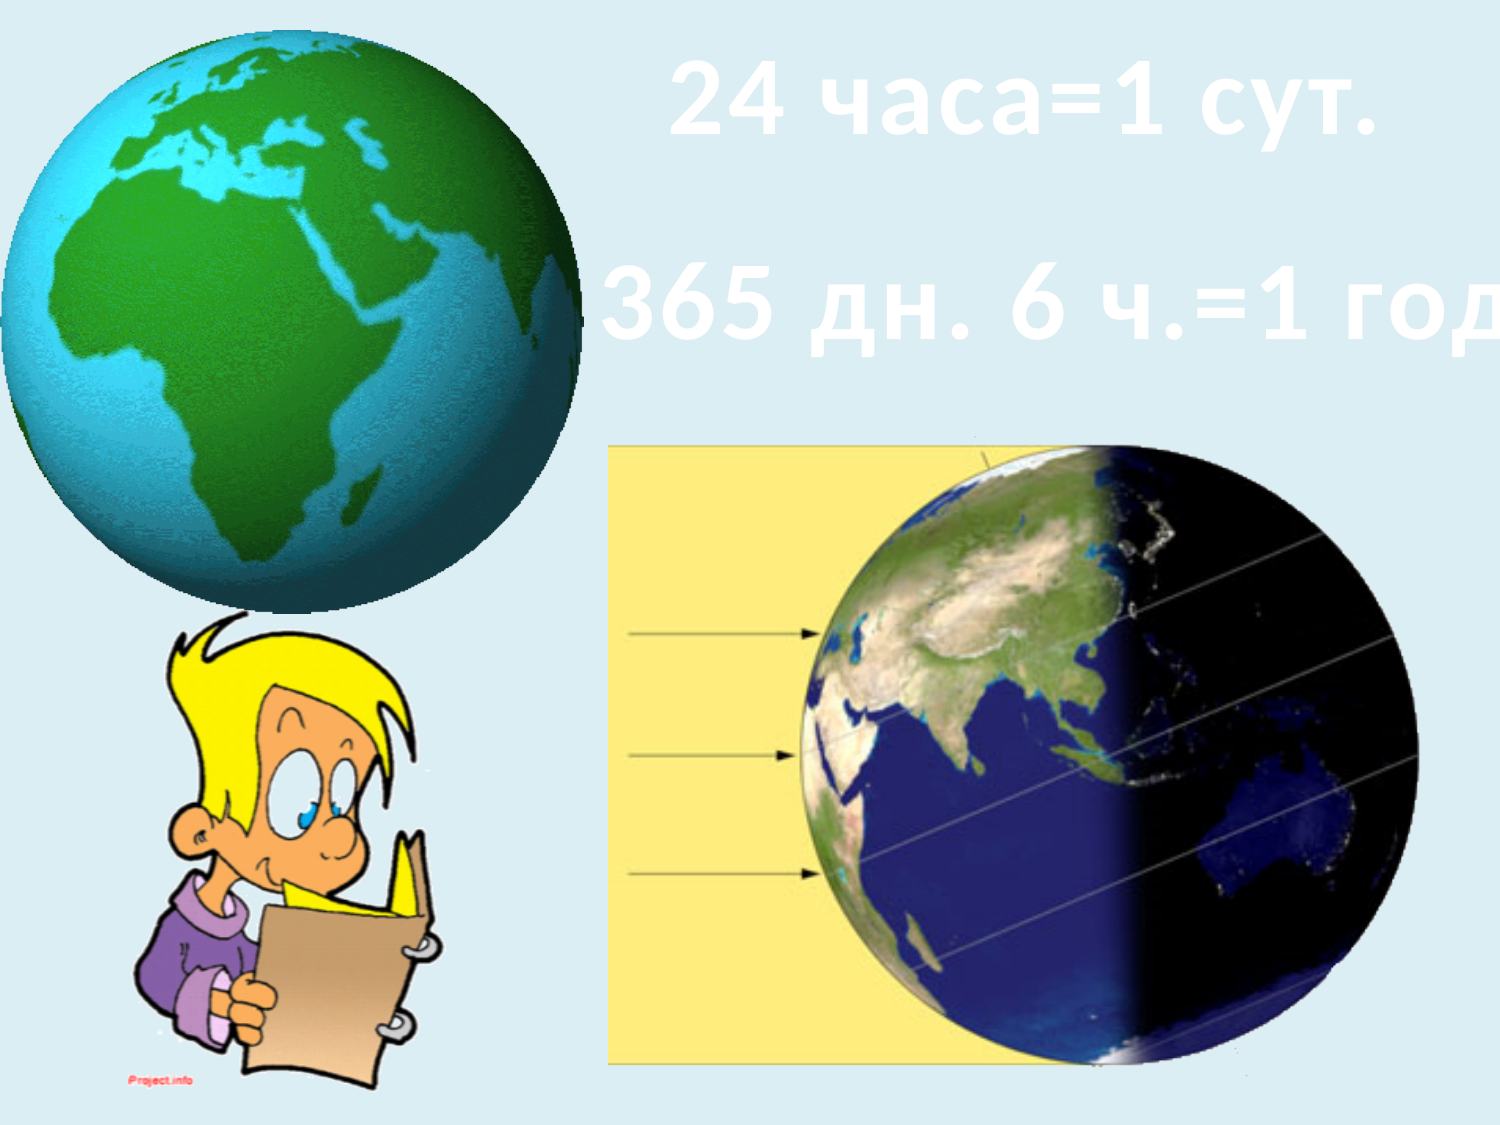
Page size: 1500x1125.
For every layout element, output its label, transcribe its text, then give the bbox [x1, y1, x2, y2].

picture [608, 425, 1443, 1091]
picture [0, 30, 584, 1094]
text_box 365 дн. 6 ч.=1 год [589, 219, 1500, 370]
text_box 24 часа=1 сут. [652, 14, 1398, 165]
